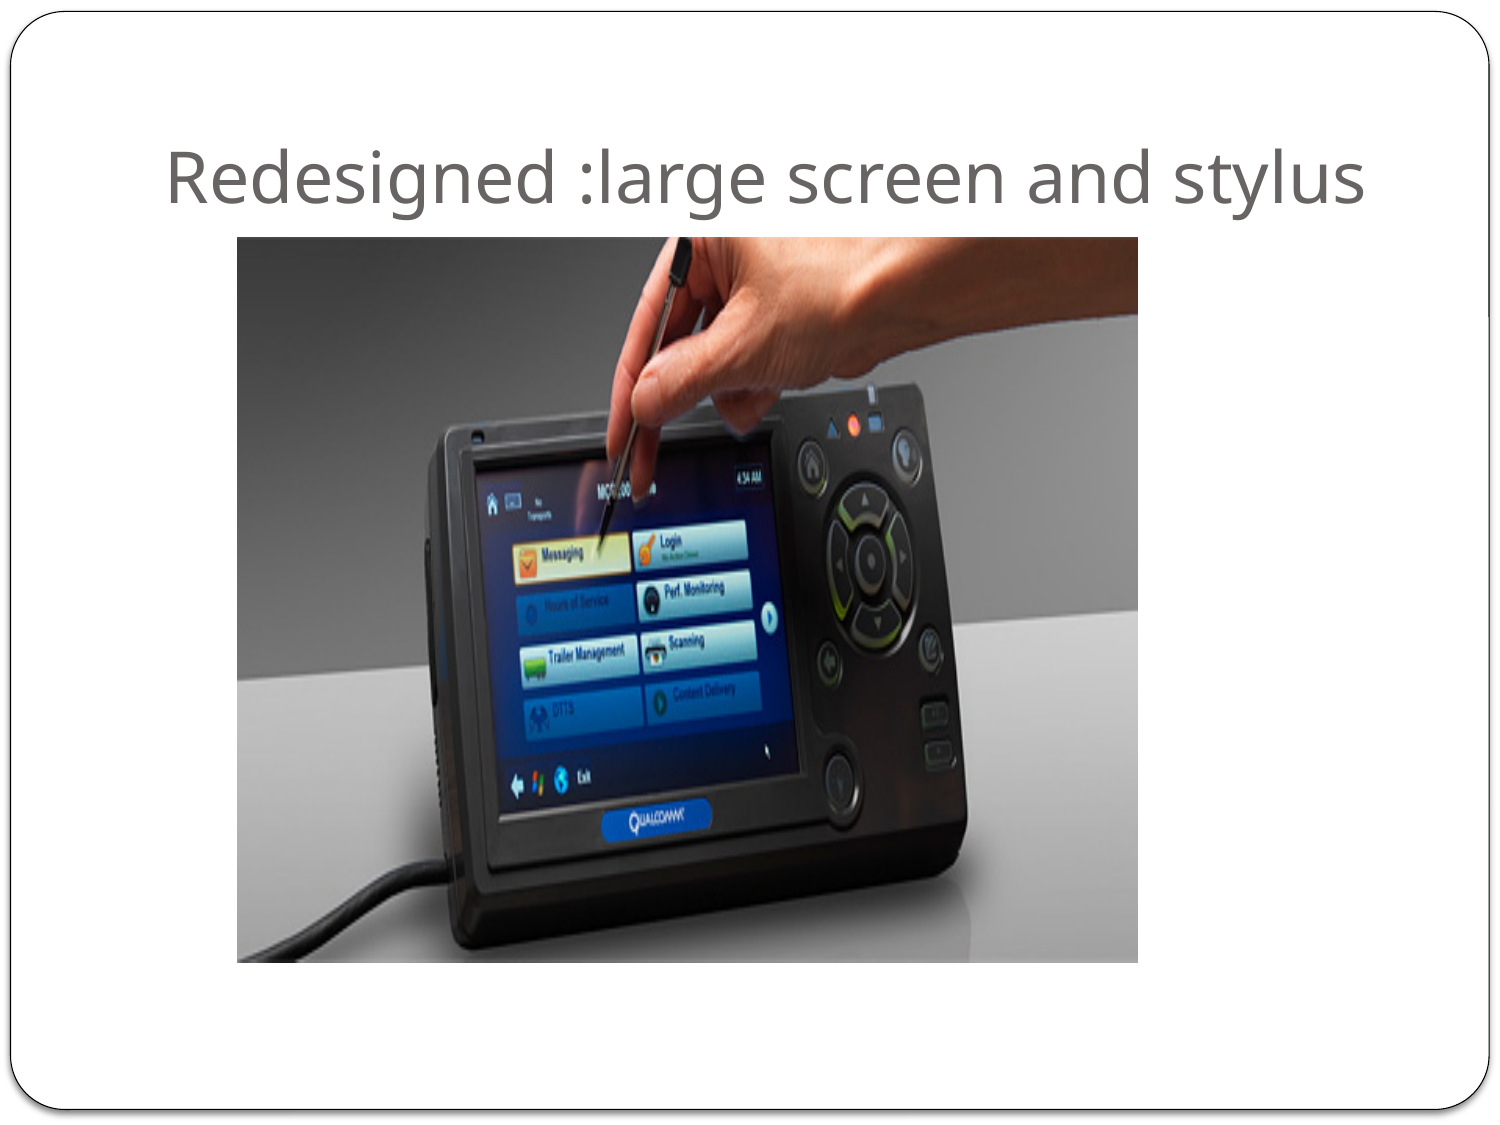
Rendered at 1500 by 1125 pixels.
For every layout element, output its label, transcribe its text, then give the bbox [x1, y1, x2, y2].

picture [237, 237, 1138, 963]
title Redesigned :large screen and stylus [150, 45, 1425, 233]
